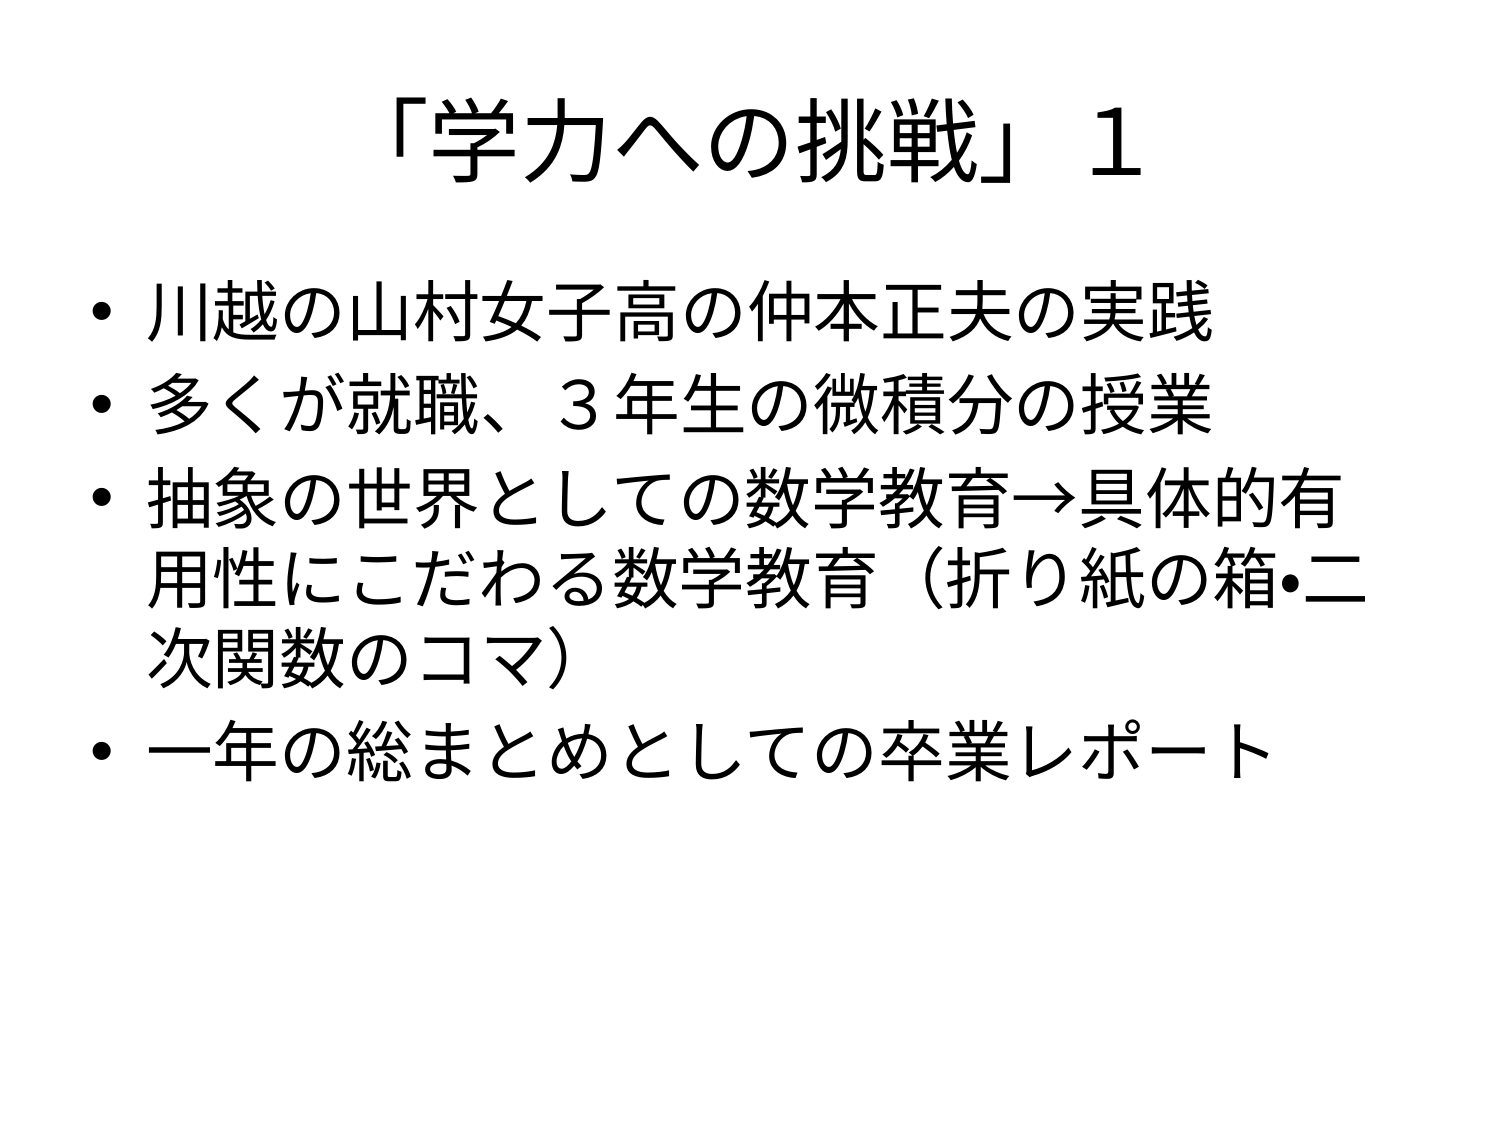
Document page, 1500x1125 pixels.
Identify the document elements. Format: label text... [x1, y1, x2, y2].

title 「学力への挑戦」１ [75, 45, 1425, 233]
list 川越の山村女子高の仲本正夫の実践 多くが就職、３年生の微積分の授業 抽象の世界としての数学教育→具体的有用性にこだわる数学教育（折り紙の箱・二次関数のコマ） 一年の総まとめとしての卒業レポート [75, 262, 1425, 1005]
